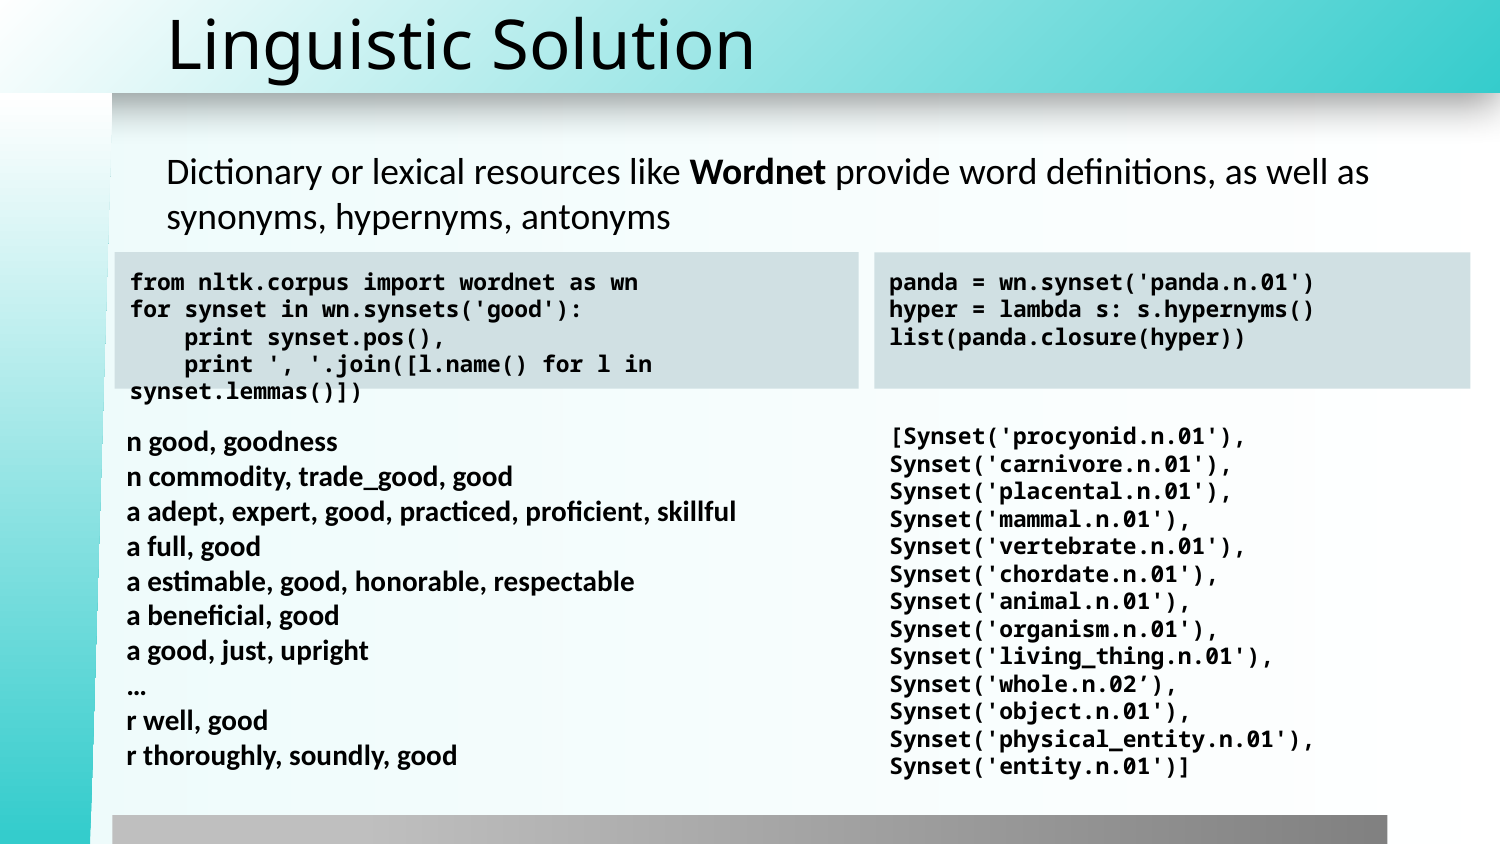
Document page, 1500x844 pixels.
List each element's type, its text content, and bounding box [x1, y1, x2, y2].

list n good, goodness n commodity, trade_good, good a adept, expert, good, practiced, proficient, skillful a full, good a estimable, good, honorable, respectable a beneficial, good a good, just, upright … r well, good r thoroughly, soundly, good [110, 406, 856, 816]
title Linguistic Solution [151, 0, 1450, 99]
text_box panda = wn.synset('panda.n.01') hyper = lambda s: s.hypernyms() list(panda.closure(hyper)) [874, 252, 1471, 389]
list from nltk.corpus import wordnet as wn for synset in wn.synsets('good'): print synset.pos(), print ', '.join([l.name() for l in synset.lemmas()]) [114, 251, 859, 389]
list Dictionary or lexical resources like Wordnet provide word definitions, as well as synonyms, hypernyms, antonyms [151, 131, 1450, 231]
list [Synset('procyonid.n.01'), Synset('carnivore.n.01'), Synset('placental.n.01'), Synset('mammal.n.01'), Synset('vertebrate.n.01'), Synset('chordate.n.01'), Synset('animal.n.01'), Synset('organism.n.01'), Synset('living_thing.n.01'), Synset('whole.n.02’), Synset('object.n.01'), Synset('physical_entity.n.01'), Synset('entity.n.01')] [874, 406, 1471, 816]
